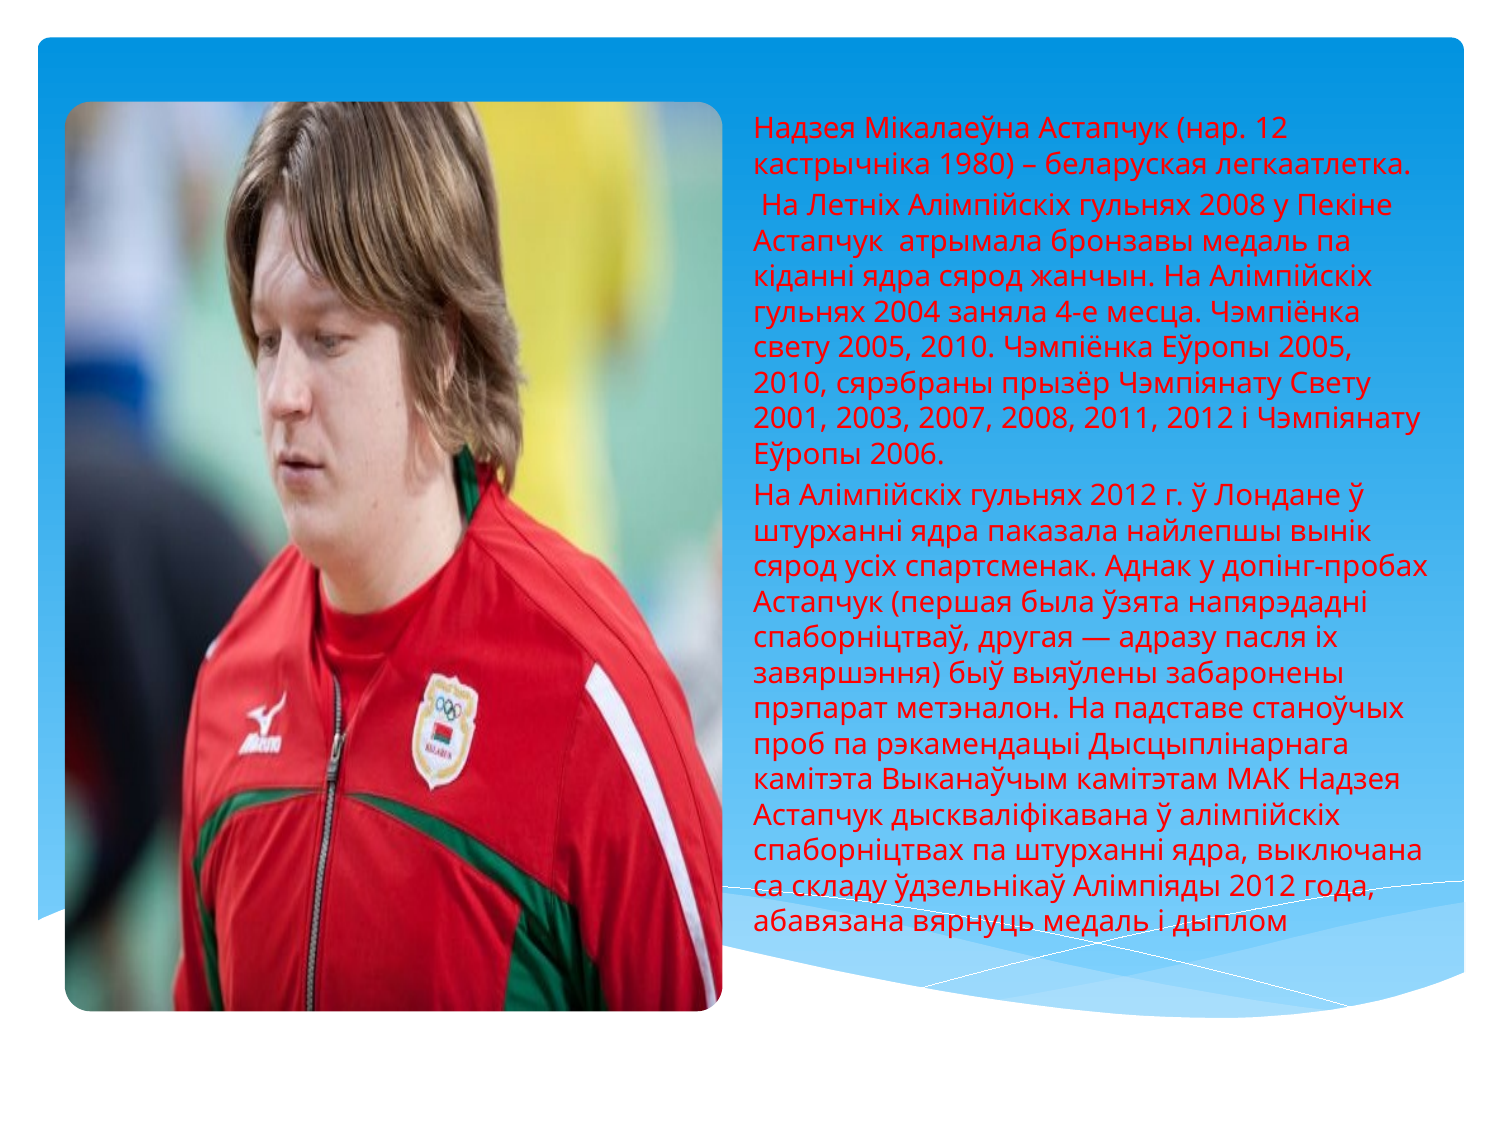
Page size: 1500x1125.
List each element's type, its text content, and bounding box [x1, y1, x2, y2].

list Надзея Мікалаеўна Астапчук (нар. 12 кастрычніка 1980) – беларуская легкаатлетка. На Летніх Алімпійскіх гульнях 2008 у Пекіне Астапчук атрымала бронзавы медаль па кіданні ядра сярод жанчын. На Алімпійскіх гульнях 2004 заняла 4-е месца. Чэмпіёнка свету 2005, 2010. Чэмпіёнка Еўропы 2005, 2010, сярэбраны прызёр Чэмпіянату Свету 2001, 2003, 2007, 2008, 2011, 2012 і Чэмпіянату Еўропы 2006. На Алімпійскіх гульнях 2012 г. ў Лондане ў штурханні ядра паказала найлепшы вынік сярод усіх спартсменак. Аднак у допінг-пробах Астапчук (першая была ўзята напярэдадні спаборніцтваў, другая — адразу пасля іх завяршэння) быў выяўлены забаронены прэпарат метэналон. На падставе станоўчых проб па рэкамендацыі Дысцыплінарнага камітэта Выканаўчым камітэтам МАК Надзея Астапчук дыскваліфікавана ў алімпійскіх спаборніцтвах па штурханні ядра, выключана са складу ўдзельнікаў Алімпіяды 2012 года, абавязана вярнуць медаль і дыплом [738, 101, 1447, 1024]
picture [64, 102, 723, 1012]
